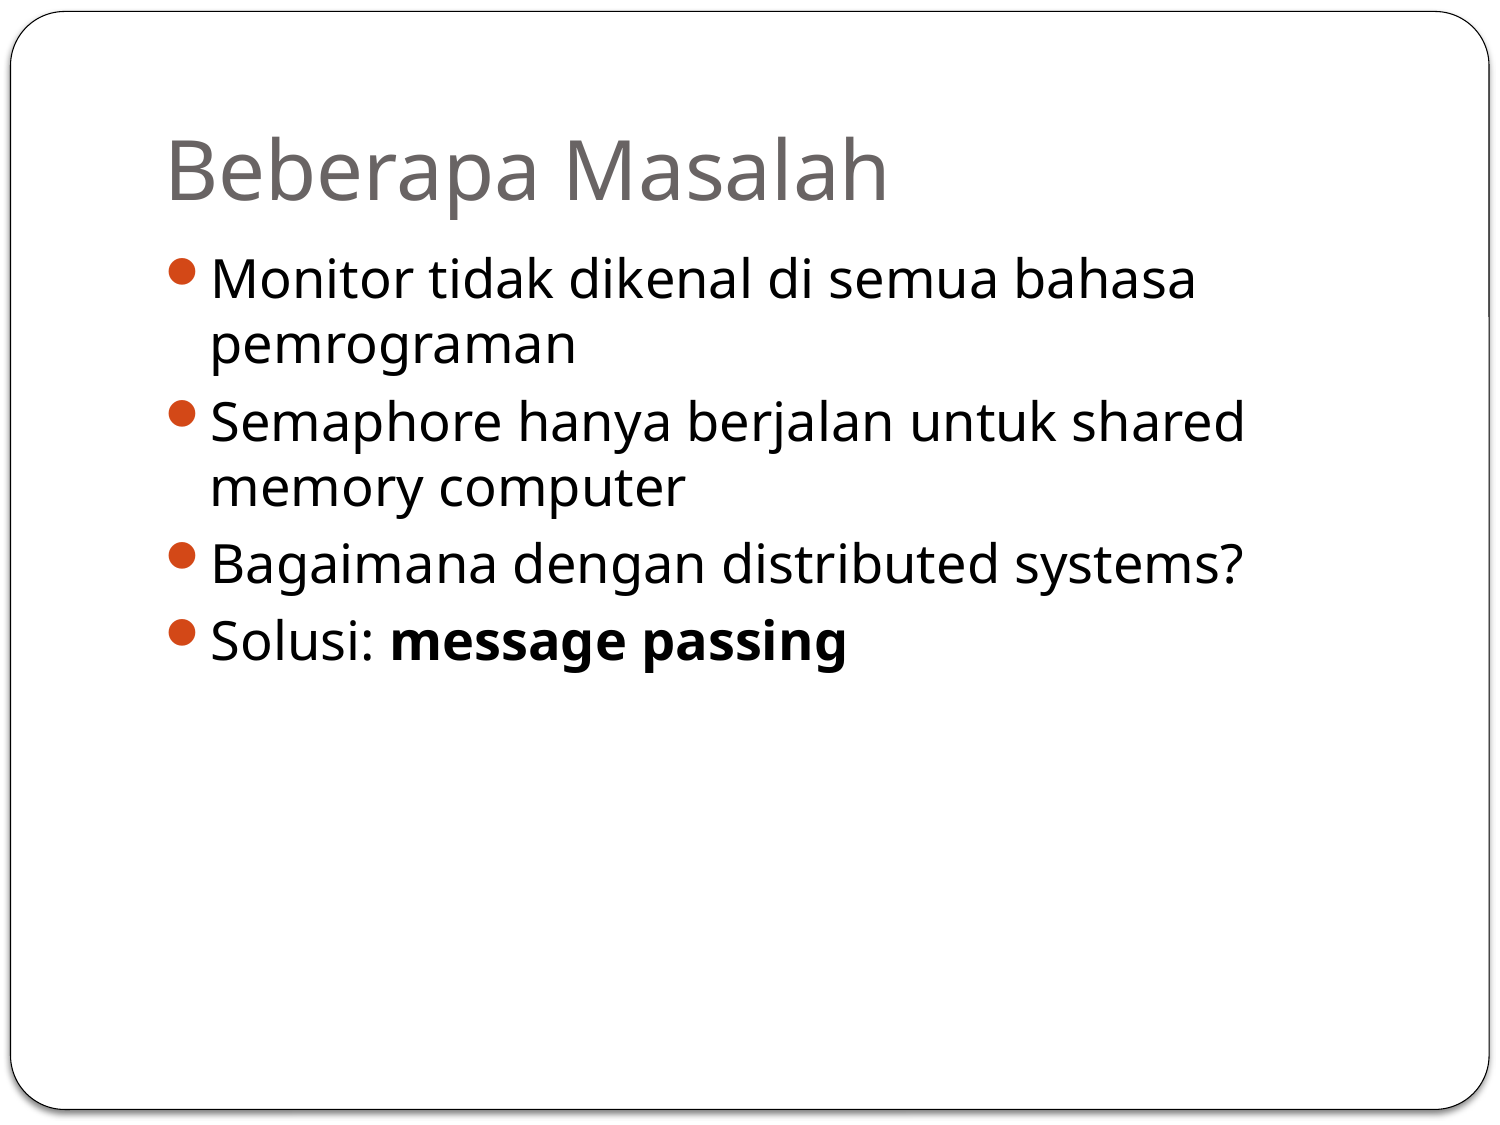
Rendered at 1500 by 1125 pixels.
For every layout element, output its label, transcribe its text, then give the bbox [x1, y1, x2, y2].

title Beberapa Masalah [150, 45, 1425, 233]
list Monitor tidak dikenal di semua bahasa pemrograman Semaphore hanya berjalan untuk shared memory computer Bagaimana dengan distributed systems? Solusi: message passing [150, 237, 1425, 988]
